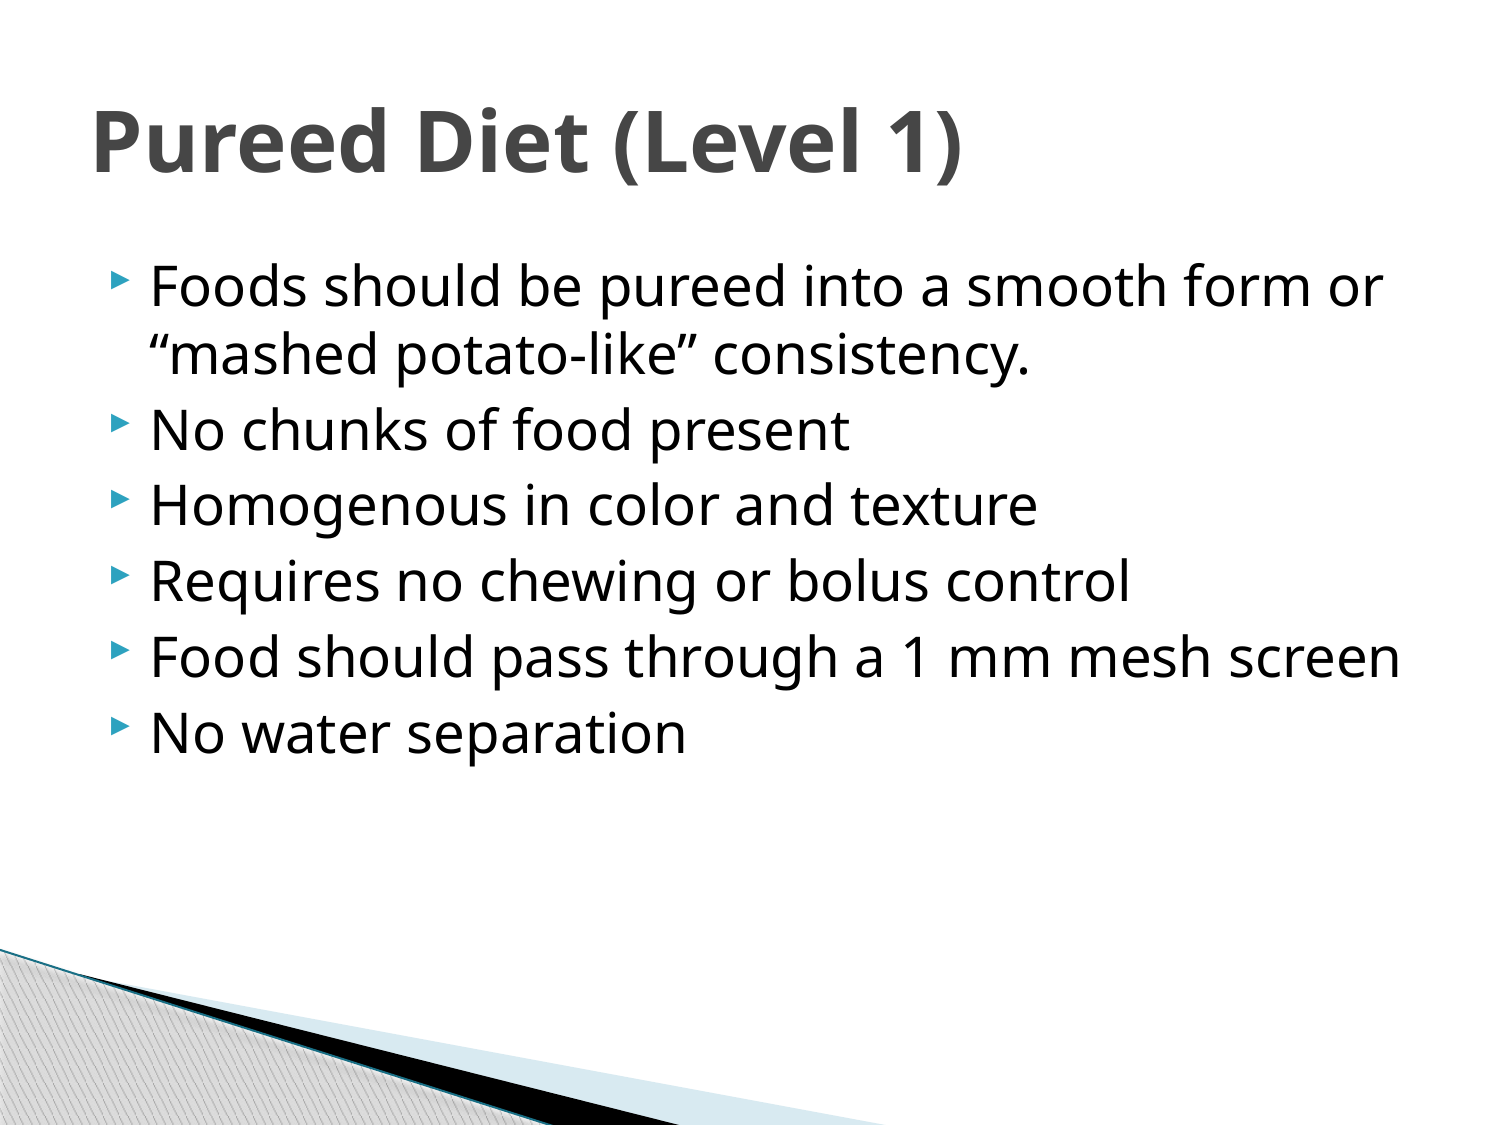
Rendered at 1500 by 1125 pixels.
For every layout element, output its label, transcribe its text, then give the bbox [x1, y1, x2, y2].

title Pureed Diet (Level 1) [75, 45, 1425, 233]
list Foods should be pureed into a smooth form or “mashed potato-like” consistency. No chunks of food present Homogenous in color and texture Requires no chewing or bolus control Food should pass through a 1 mm mesh screen No water separation [75, 242, 1425, 986]
